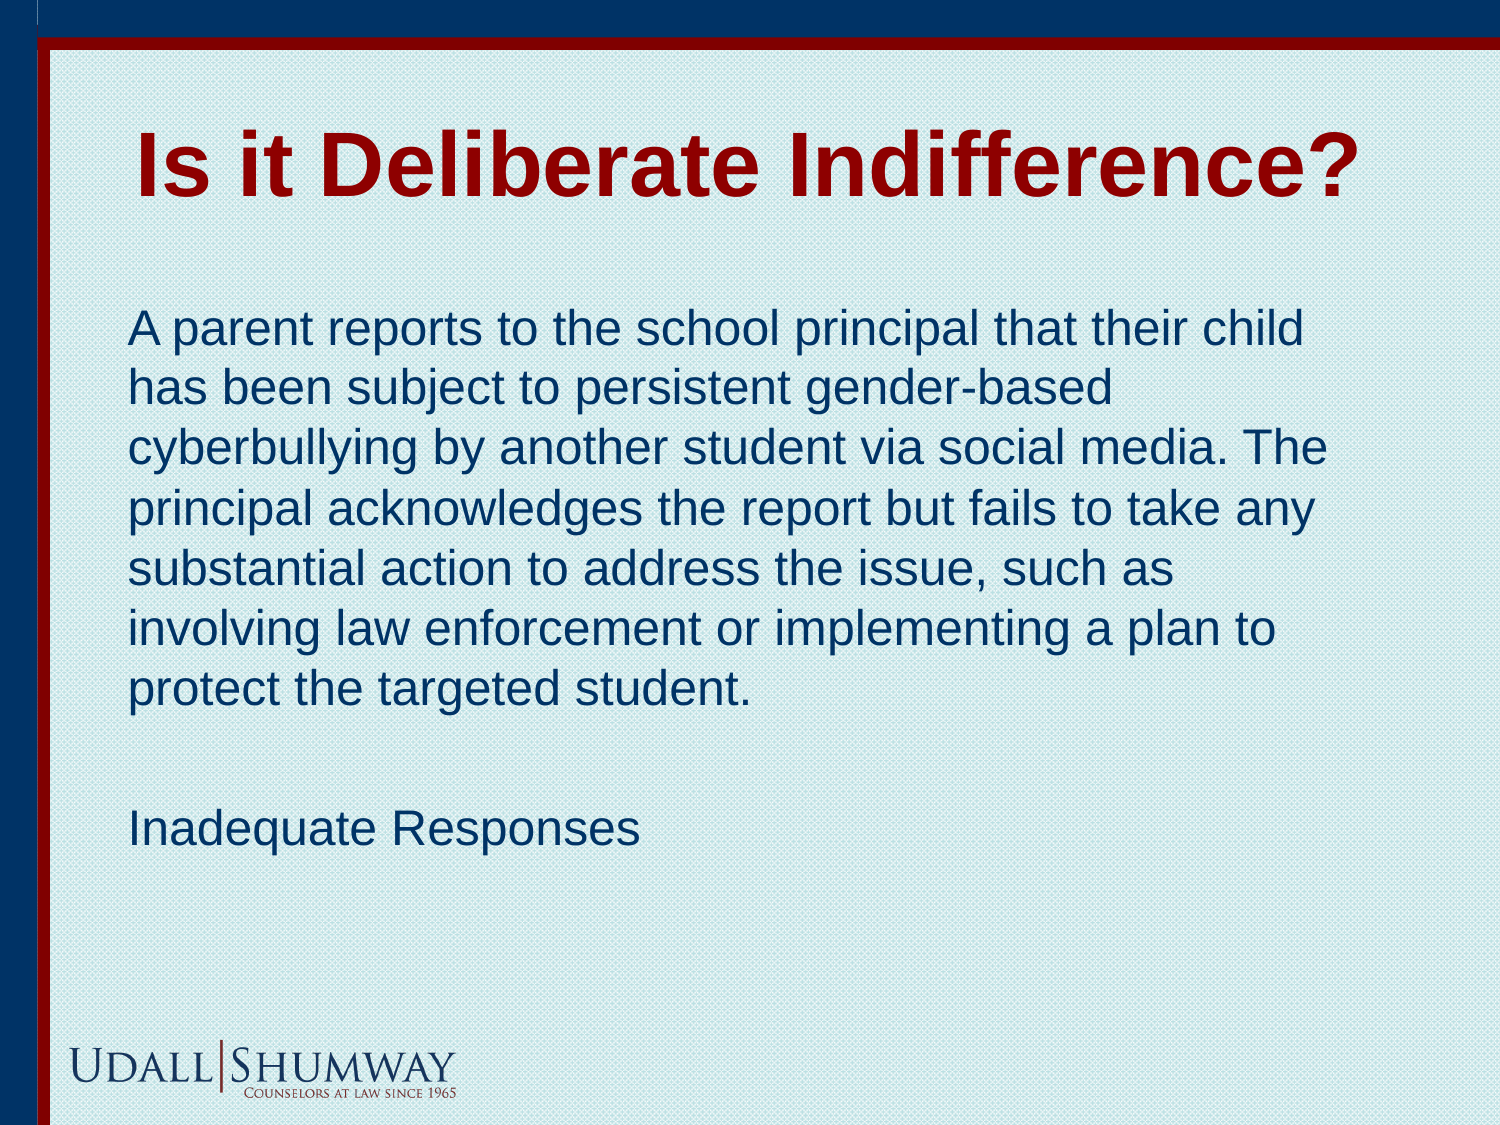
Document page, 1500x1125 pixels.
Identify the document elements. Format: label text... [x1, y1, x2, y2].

picture [50, 50, 1500, 1125]
title Is it Deliberate Indifference? [112, 87, 1388, 233]
list A parent reports to the school principal that their child has been subject to persistent gender-based cyberbullying by another student via social media. The principal acknowledges the report but fails to take any substantial action to address the issue, such as involving law enforcement or implementing a plan to protect the targeted student. Inadequate Responses [112, 287, 1388, 938]
